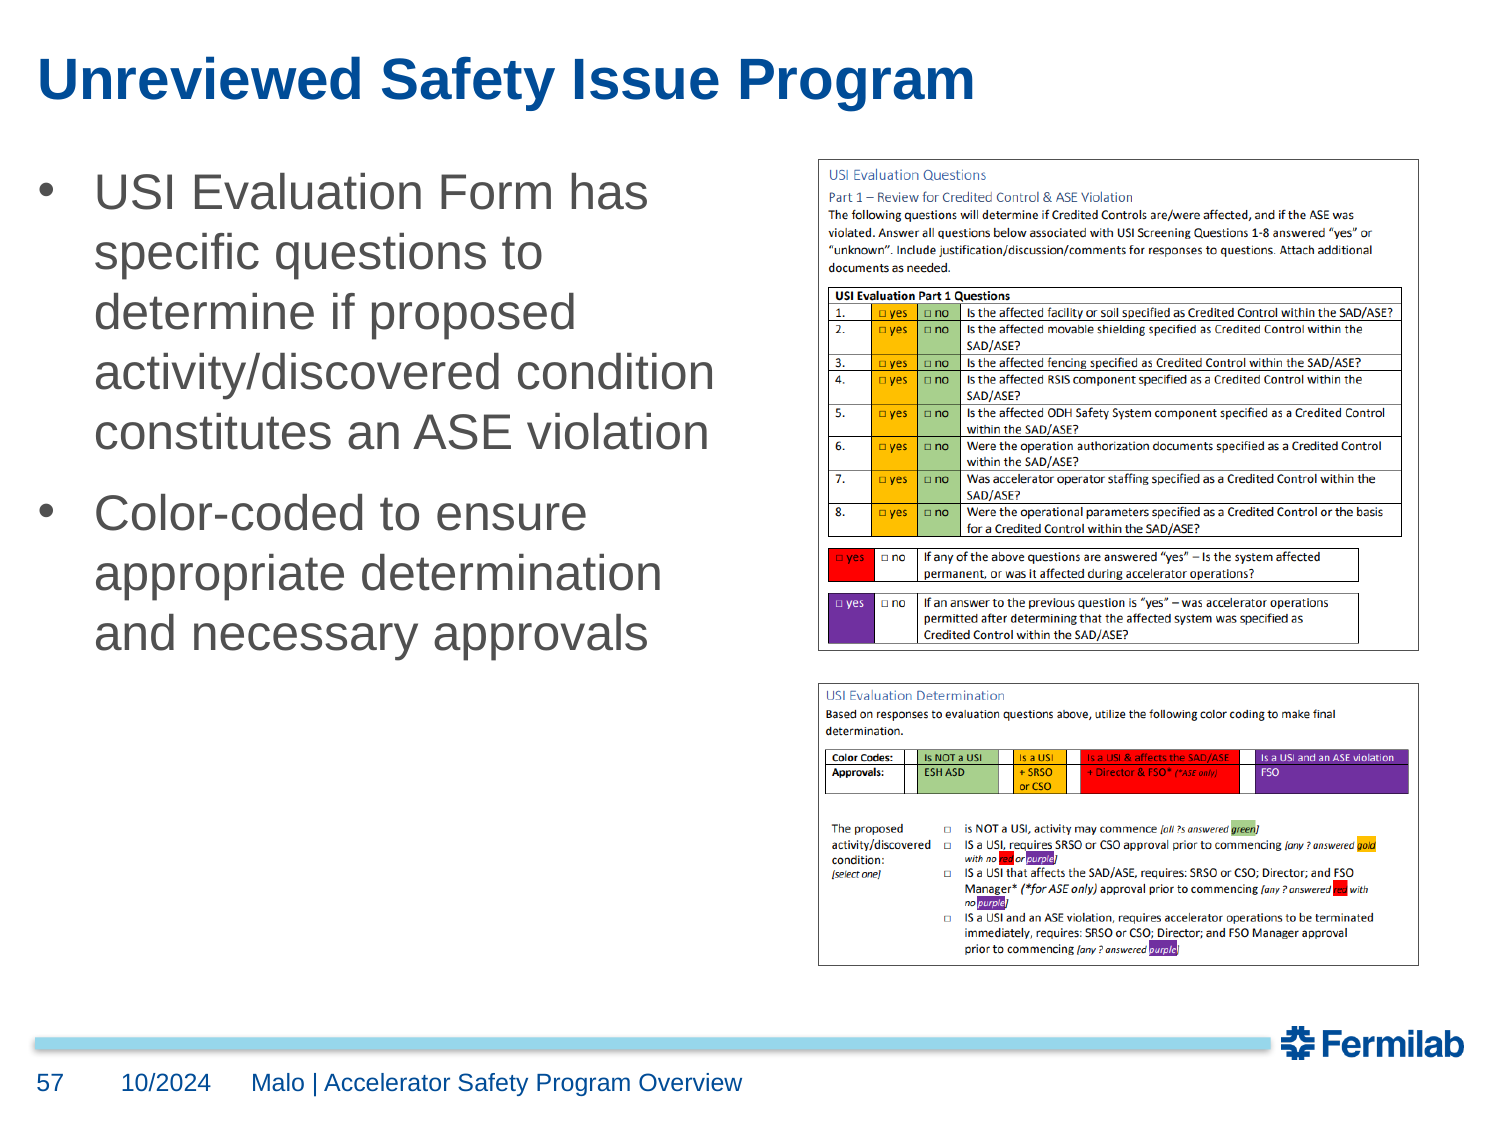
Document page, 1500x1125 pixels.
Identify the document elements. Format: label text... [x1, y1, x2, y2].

picture [1281, 1026, 1464, 1060]
slide_number 57 [36, 1066, 105, 1106]
list USI Evaluation Form has specific questions to determine if proposed activity/discovered condition constitutes an ASE violation Color-coded to ensure appropriate determination and necessary approvals [37, 159, 725, 990]
title Unreviewed Safety Issue Program [37, 41, 1463, 112]
picture [818, 159, 1419, 651]
footer Malo | Accelerator Safety Program Overview [251, 1066, 1279, 1107]
slide_number 10/2024 [120, 1066, 232, 1107]
picture [818, 683, 1419, 966]
